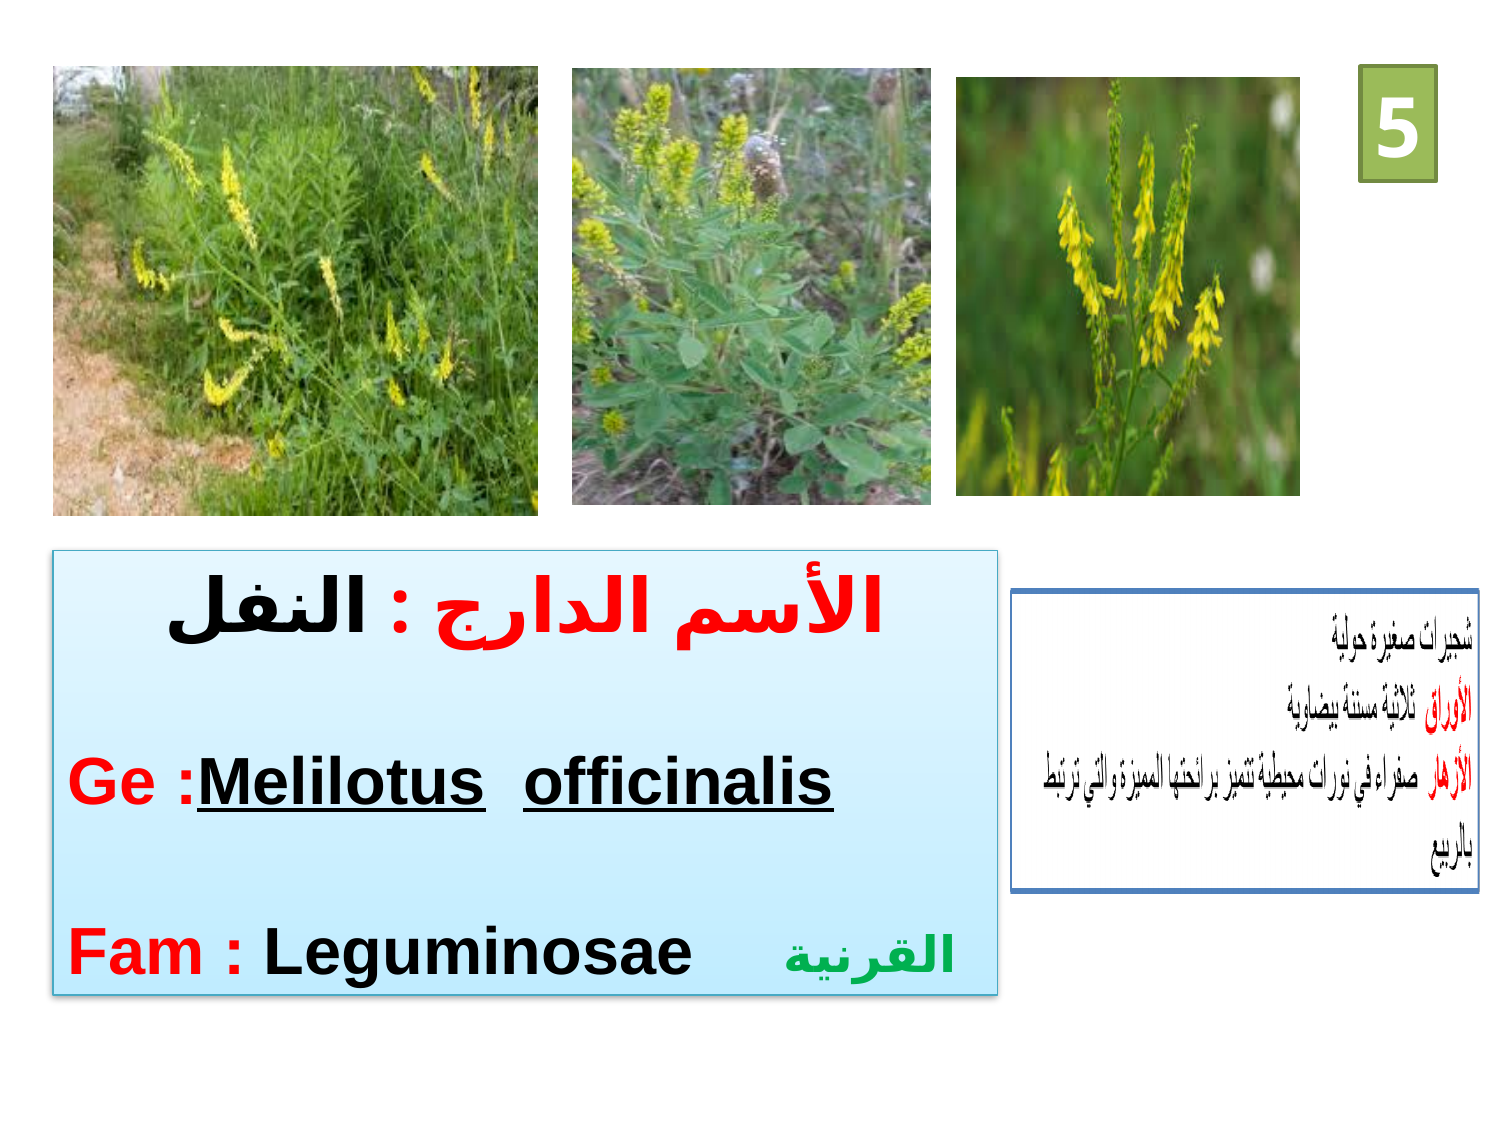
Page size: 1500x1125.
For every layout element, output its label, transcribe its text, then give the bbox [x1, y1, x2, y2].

picture [956, 77, 1300, 496]
picture [52, 66, 538, 516]
picture [1009, 585, 1483, 915]
text_box القرنية [769, 914, 971, 990]
text_box 5 [1358, 64, 1438, 183]
picture [572, 68, 932, 505]
text_box الأسم الدارج : النفل Ge :Melilotus officinalis Fam : Leguminosae [52, 550, 998, 996]
